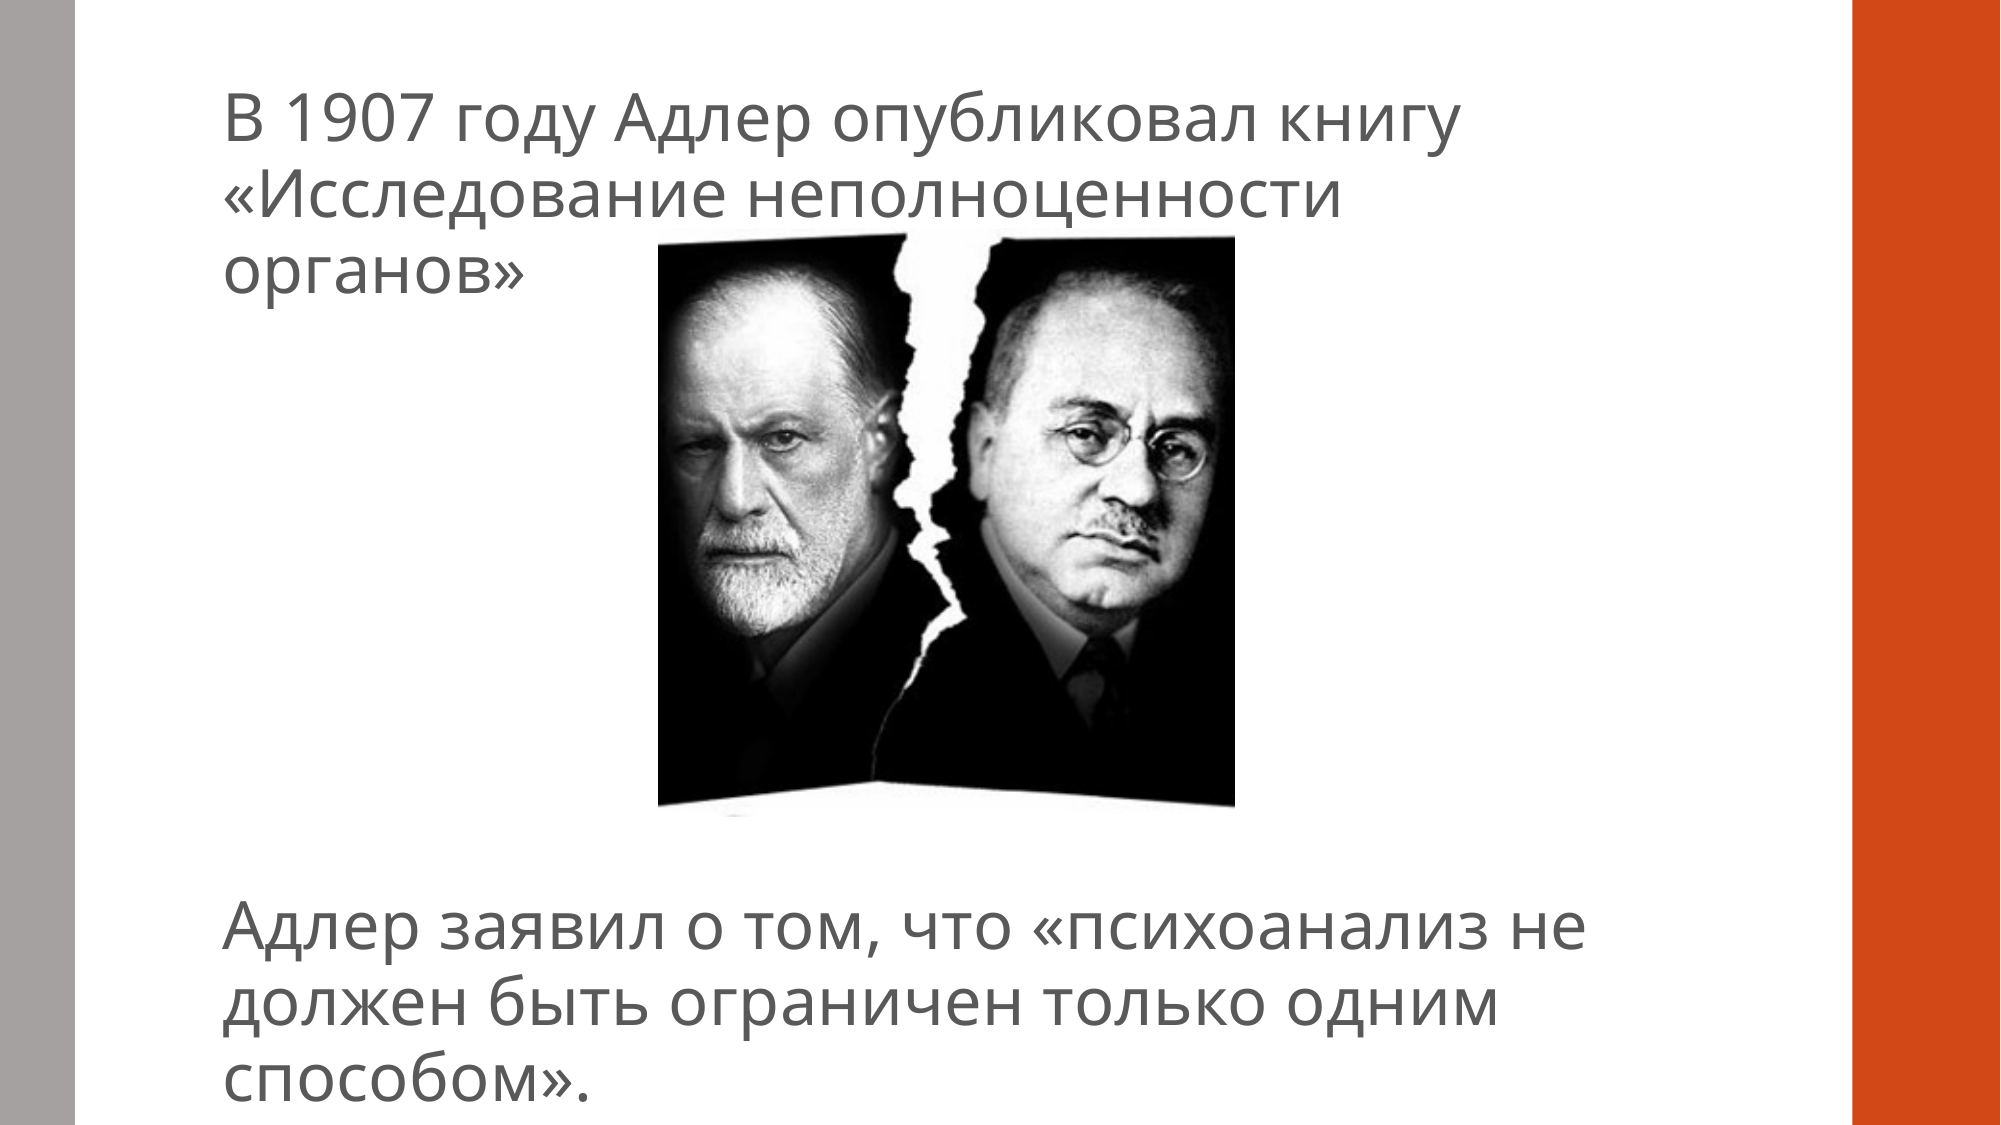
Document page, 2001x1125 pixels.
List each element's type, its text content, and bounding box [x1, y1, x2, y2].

picture [657, 228, 1235, 817]
list В 1907 году Адлер опубликовал книгу «Исследование неполноценности органов» Адлер заявил о том, что «психоанализ не должен быть ограничен только одним способом». [206, 73, 1617, 1075]
